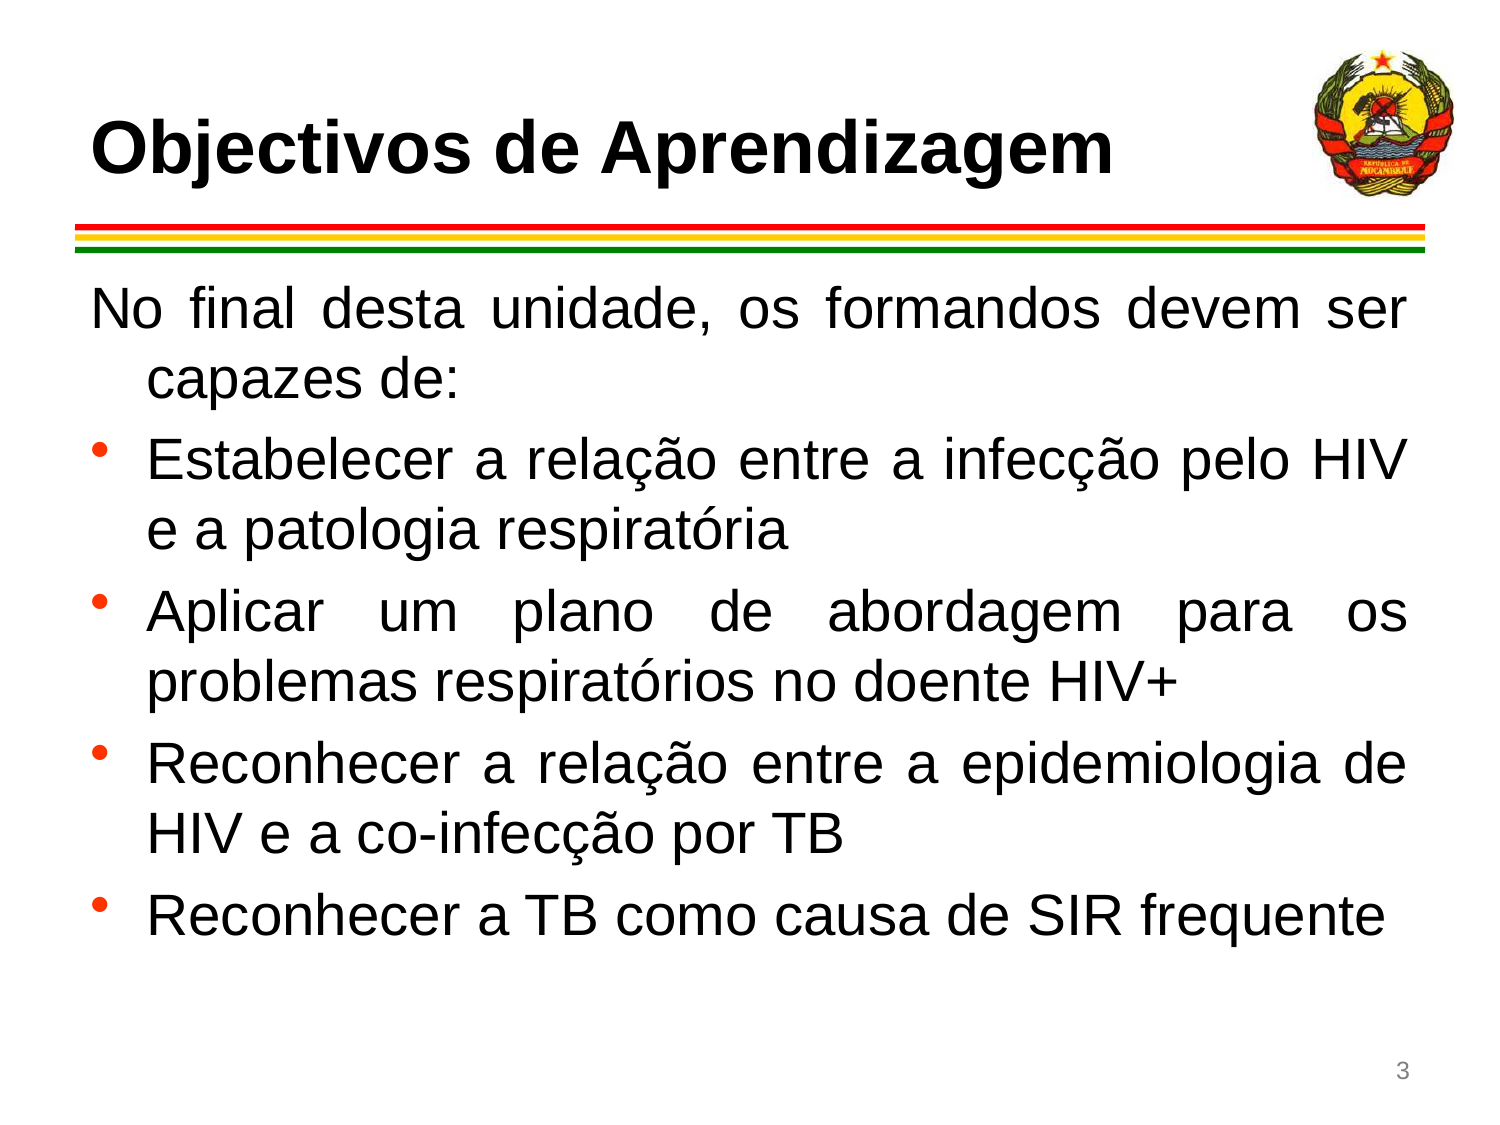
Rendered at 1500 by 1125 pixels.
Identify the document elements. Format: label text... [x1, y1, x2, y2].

title Objectivos de Aprendizagem [74, 49, 1363, 238]
picture [1363, 50, 1455, 200]
list No final desta unidade, os formandos devem ser capazes de: Estabelecer a relação entre a infecção pelo HIV e a patologia respiratória Aplicar um plano de abordagem para os problemas respiratórios no doente HIV+ Reconhecer a relação entre a epidemiologia de HIV e a co-infecção por TB Reconhecer a TB como causa de SIR frequente [74, 262, 1426, 1001]
